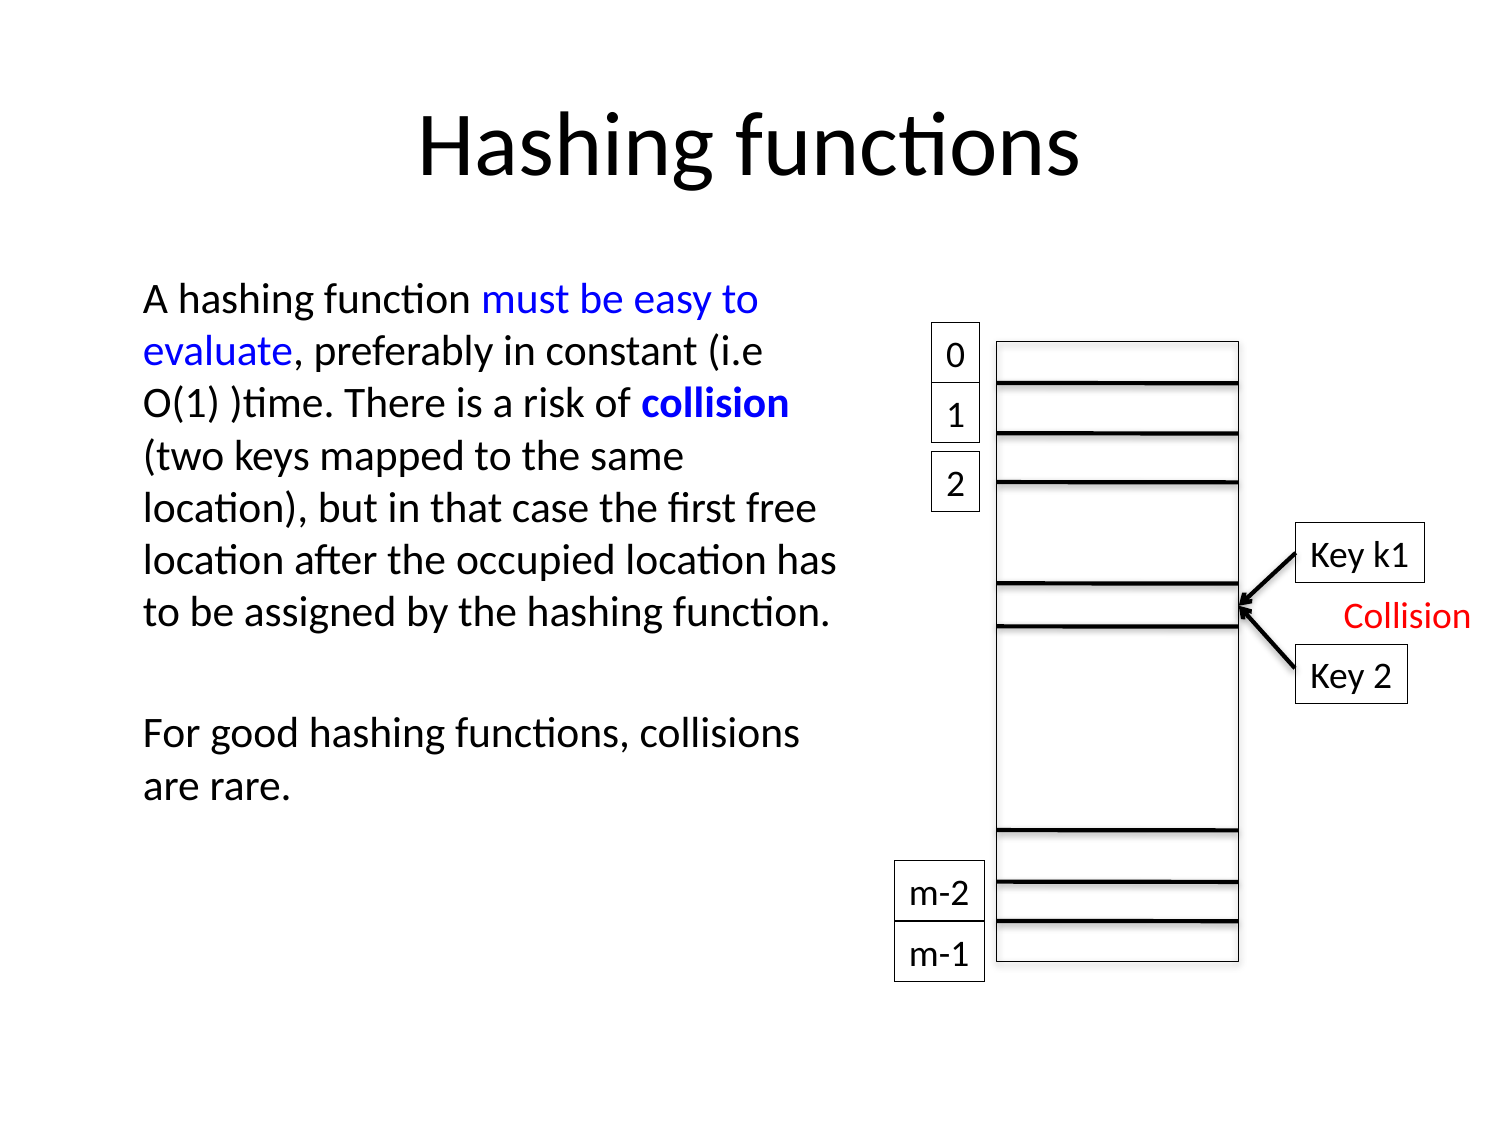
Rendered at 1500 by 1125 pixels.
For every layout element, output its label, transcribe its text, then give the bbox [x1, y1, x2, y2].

text_box [996, 443, 1239, 479]
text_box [1235, 608, 1299, 666]
text_box 0 [931, 322, 980, 382]
text_box 1 [931, 382, 980, 443]
text_box [996, 891, 1239, 918]
title Hashing functions [75, 45, 1425, 233]
text_box 2 [931, 451, 980, 512]
list A hashing function must be easy to evaluate, preferably in constant (i.e O(1) )time. There is a risk of collision (two keys mapped to the same location), but in that case the first free location after the occupied location has to be assigned by the hashing function. For good hashing functions, collisions are rare. [75, 262, 859, 983]
text_box [996, 840, 1239, 879]
text_box [996, 592, 1233, 623]
text_box [996, 341, 1239, 380]
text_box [1238, 552, 1296, 606]
text_box m-1 [894, 921, 985, 982]
text_box Collision [1328, 583, 1487, 644]
text_box [996, 491, 1239, 580]
text_box [996, 635, 1239, 827]
text_box m-2 [894, 860, 985, 921]
text_box Key 2 [1295, 644, 1408, 704]
text_box [996, 930, 1239, 962]
text_box Key k1 [1295, 522, 1425, 583]
text_box [996, 393, 1239, 430]
